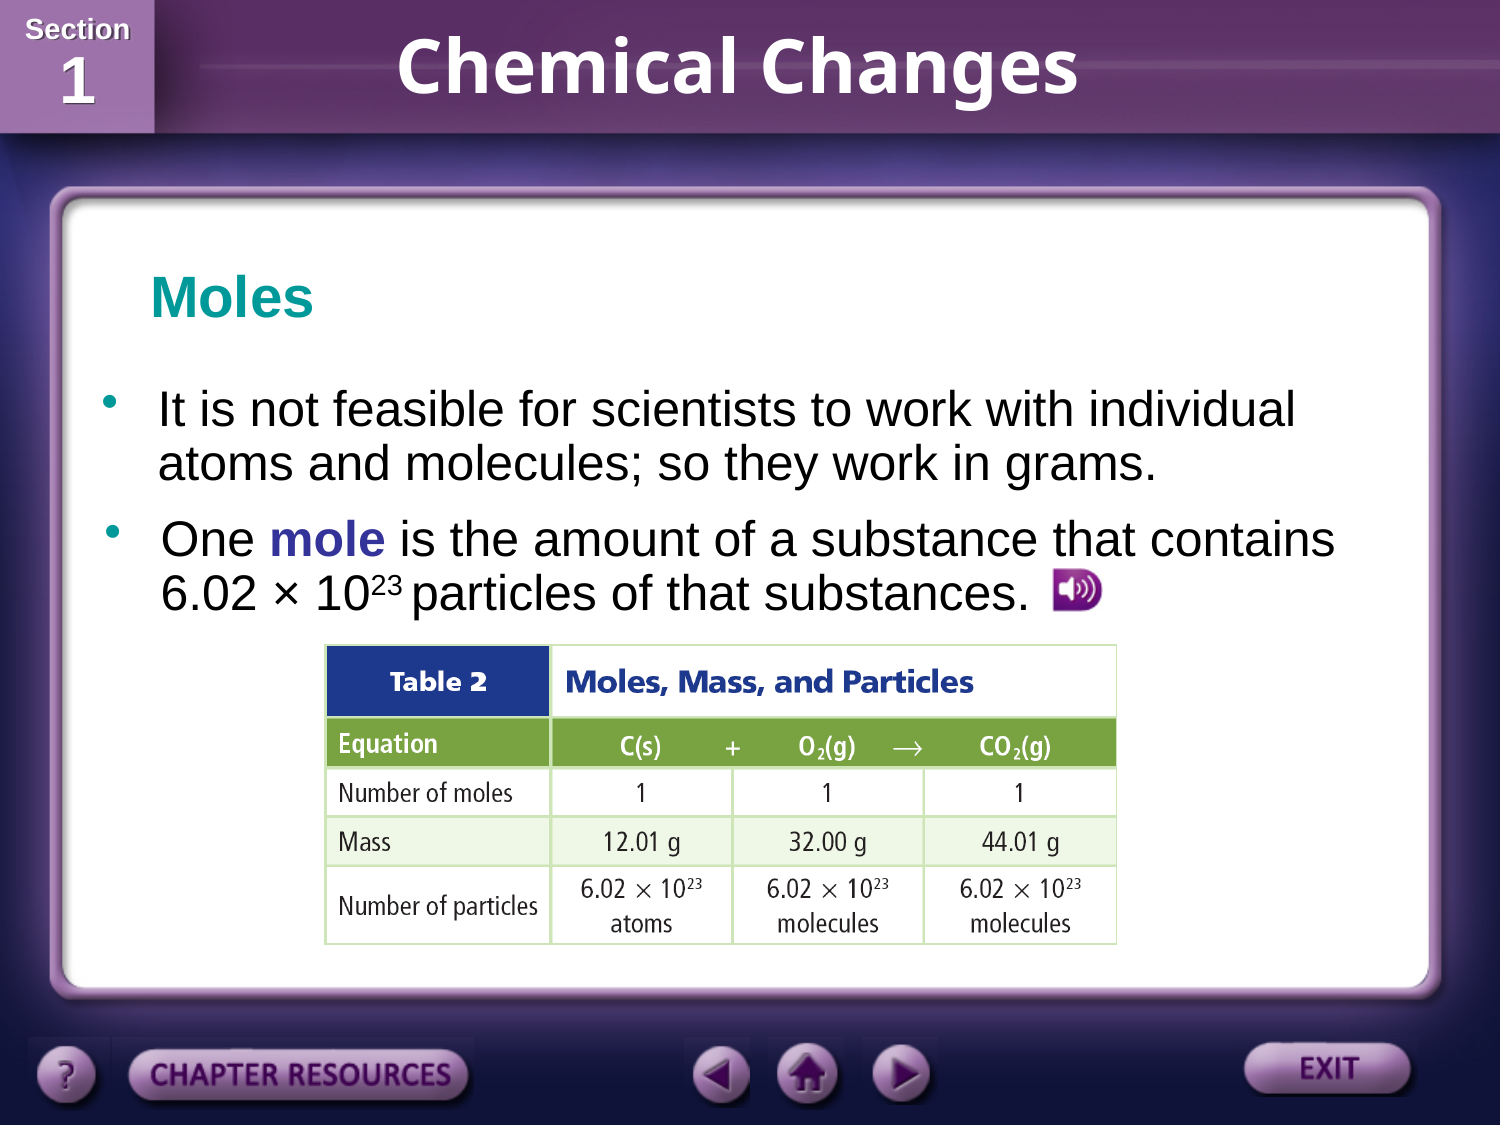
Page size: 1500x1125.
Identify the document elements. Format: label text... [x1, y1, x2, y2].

picture [0, 0, 1500, 1125]
text_box It is not feasible for scientists to work with individual atoms and molecules; so they work in grams. [86, 376, 1462, 499]
text_box One mole is the amount of a substance that contains 6.02 × 1023 particles of that substances. [89, 506, 1415, 629]
text_box Moles [135, 259, 331, 337]
